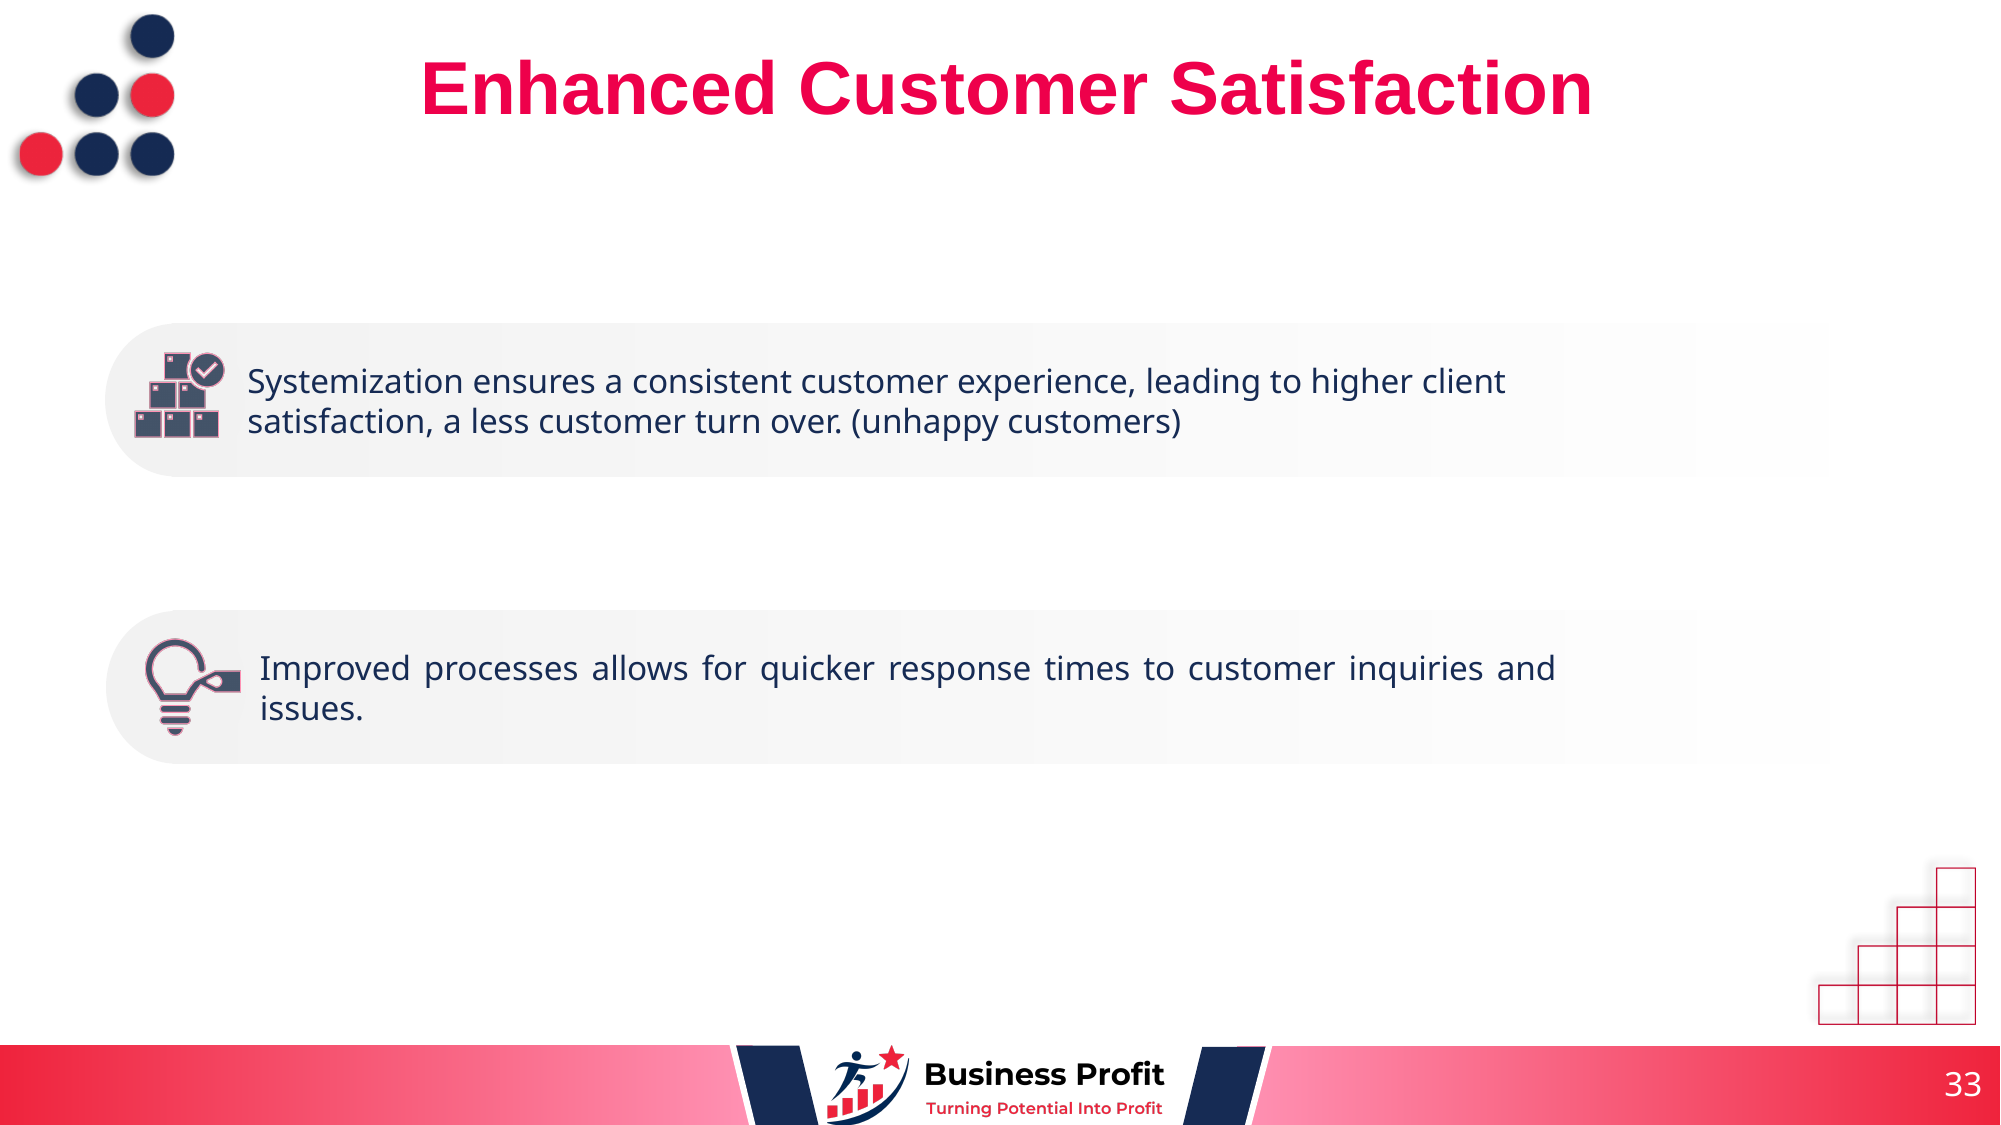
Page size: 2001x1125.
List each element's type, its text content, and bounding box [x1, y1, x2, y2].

picture [135, 632, 245, 742]
picture [1819, 868, 1976, 1024]
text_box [104, 323, 1894, 477]
picture [825, 1038, 1179, 1125]
picture [20, 15, 174, 175]
picture [125, 340, 233, 449]
title Enhanced Customer Satisfaction [174, 38, 1842, 194]
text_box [105, 610, 1895, 764]
